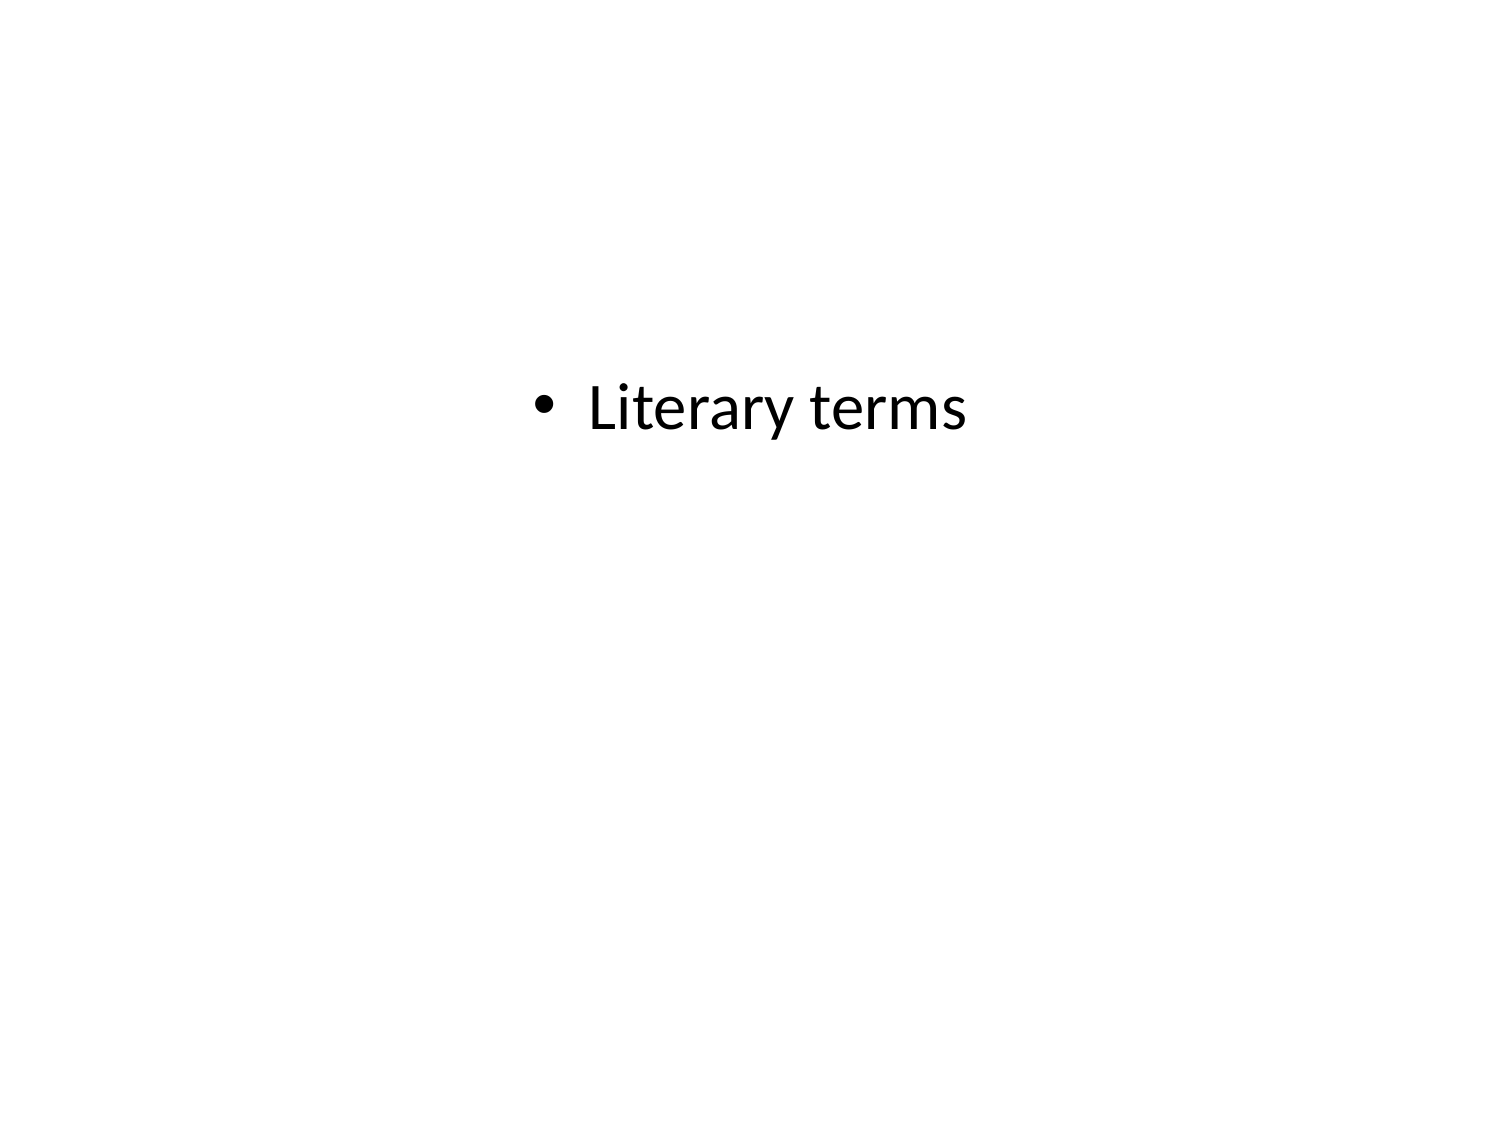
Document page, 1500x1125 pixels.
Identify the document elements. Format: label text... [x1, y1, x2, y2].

list Literary terms [75, 262, 1425, 1005]
